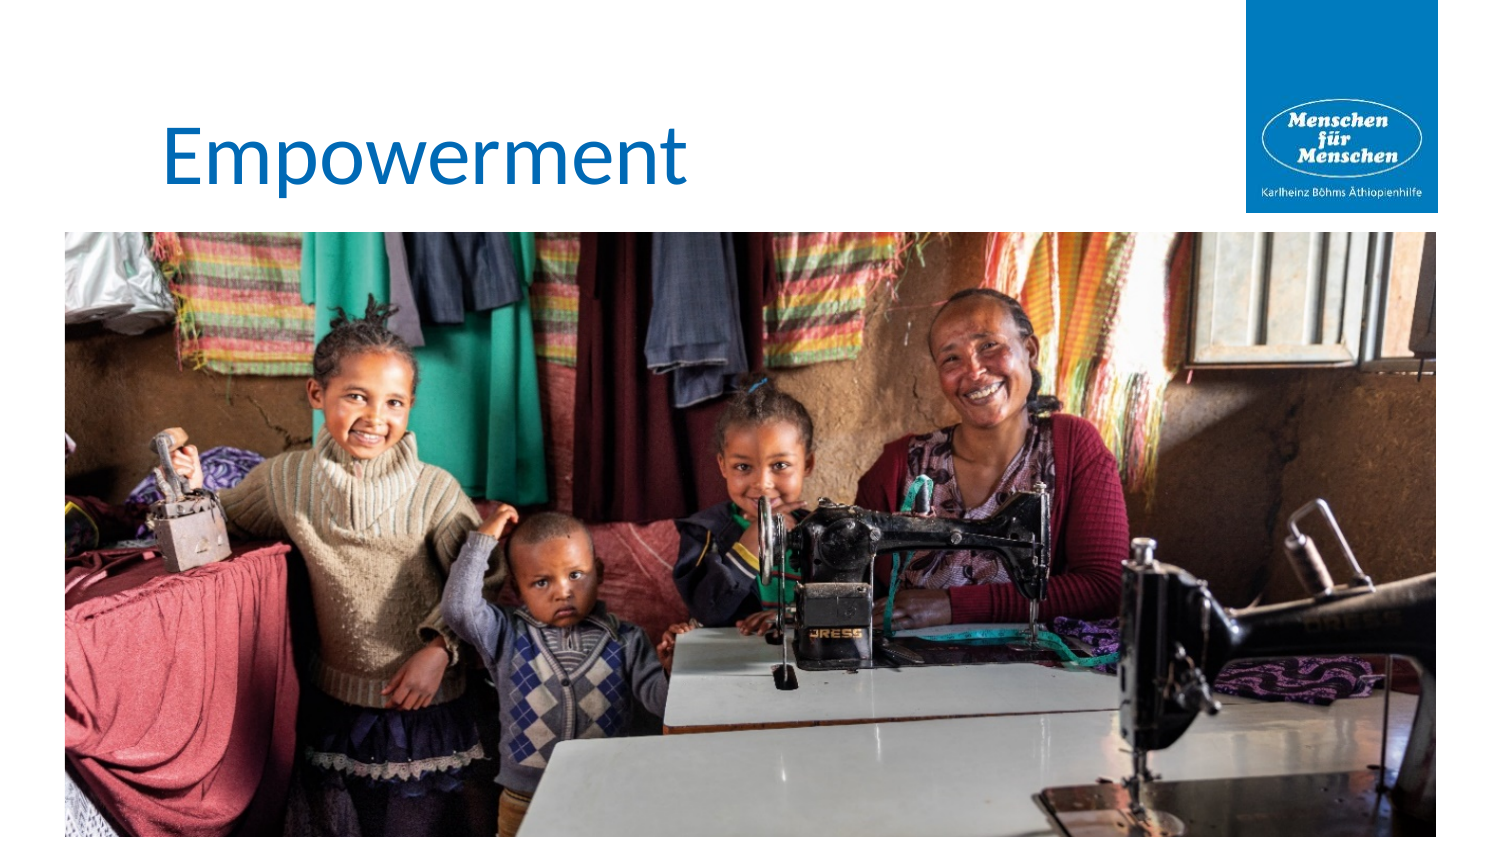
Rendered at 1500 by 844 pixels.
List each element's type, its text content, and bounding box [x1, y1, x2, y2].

list Empowerment [53, 55, 798, 210]
picture [1246, 0, 1438, 213]
picture [64, 232, 1437, 837]
